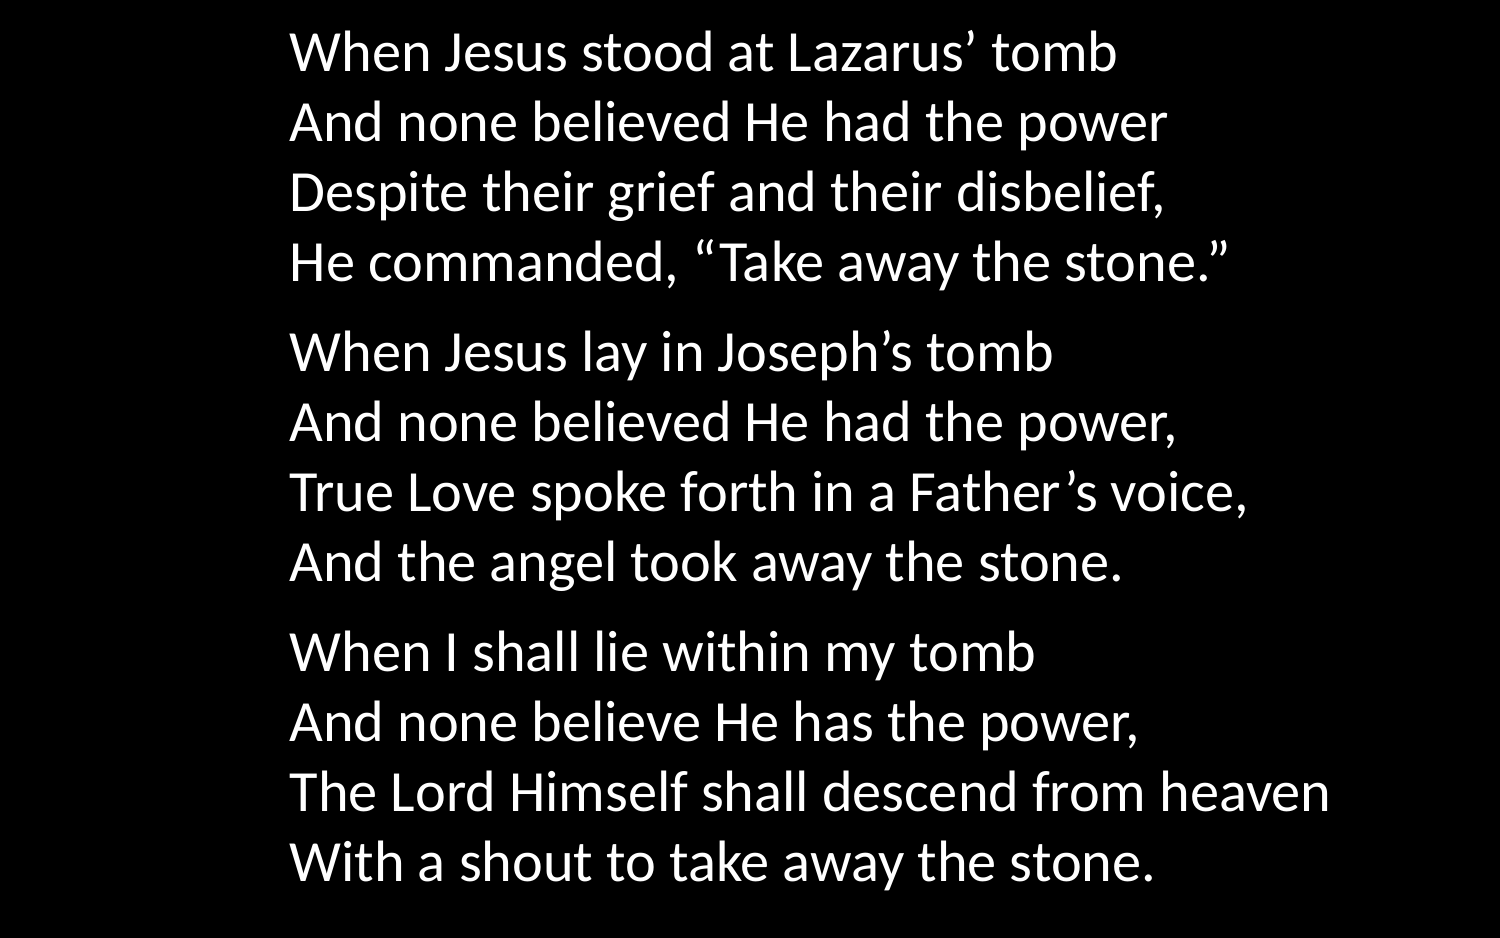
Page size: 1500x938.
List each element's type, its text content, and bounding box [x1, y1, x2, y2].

text_box When Jesus stood at Lazarus’ tomb And none believed He had the power Despite their grief and their disbelief, He commanded, “Take away the stone.” When Jesus lay in Joseph’s tomb And none believed He had the power, True Love spoke forth in a Father’s voice, And the angel took away the stone. When I shall lie within my tomb And none believe He has the power, The Lord Himself shall descend from heaven With a shout to take away the stone. [275, 6, 1500, 901]
